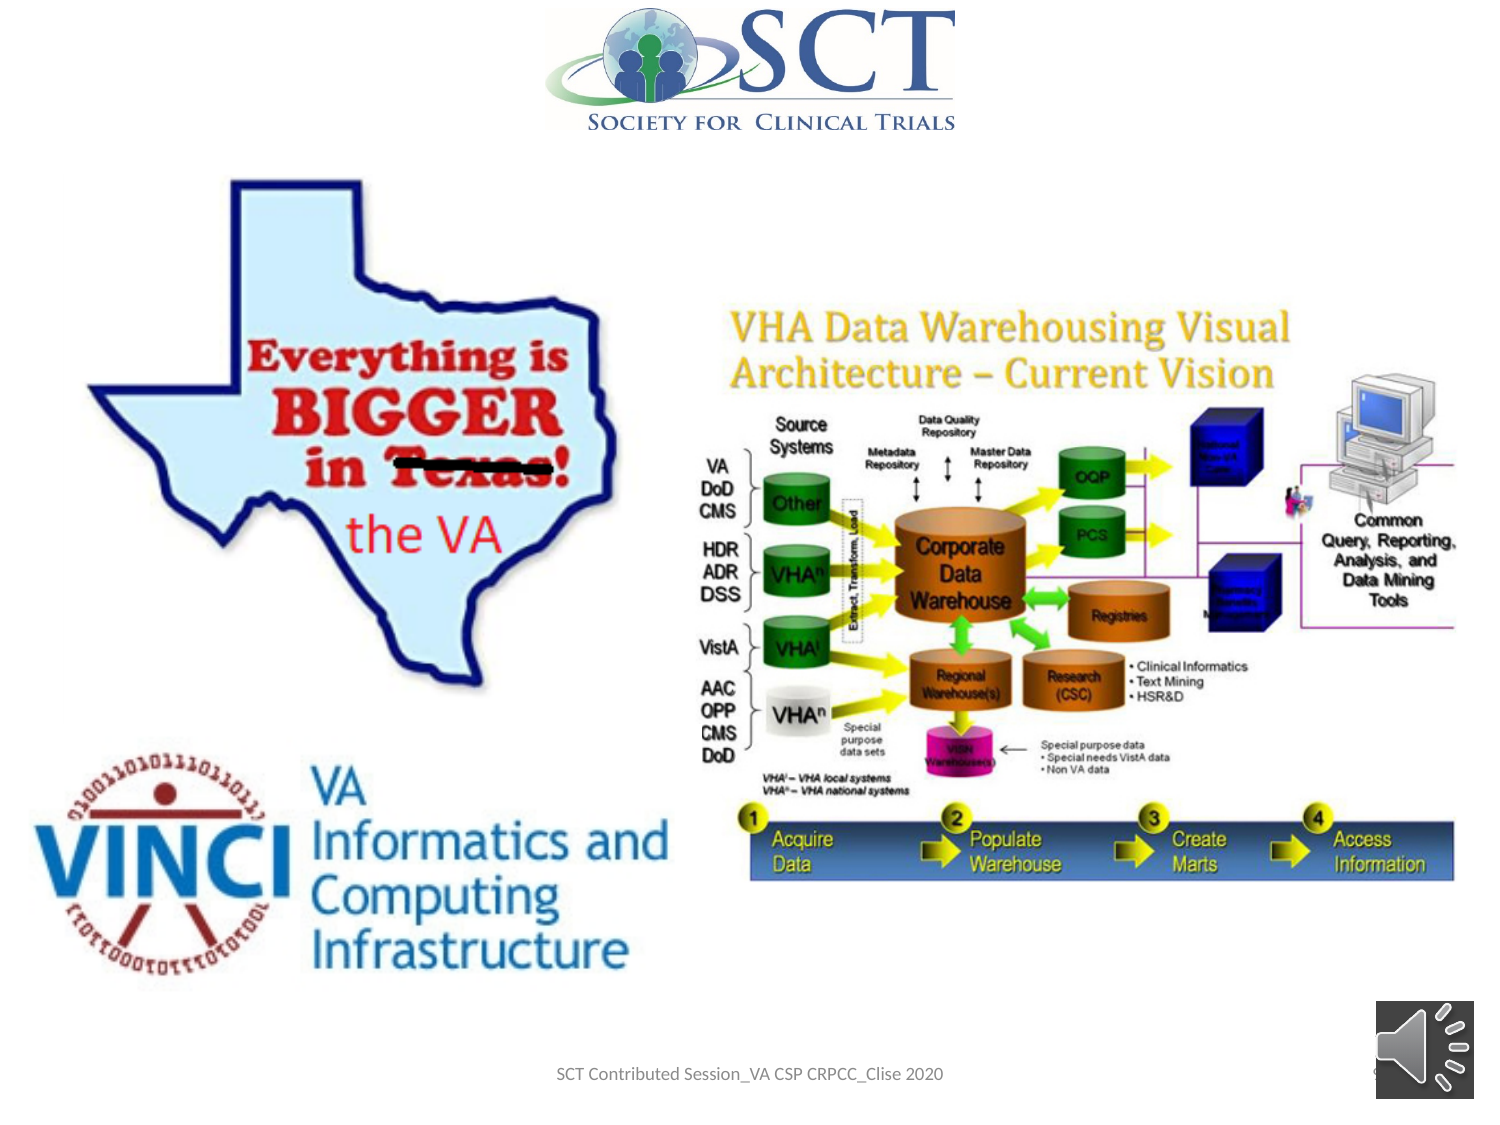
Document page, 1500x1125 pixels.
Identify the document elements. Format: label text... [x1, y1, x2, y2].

footer SCT Contributed Session_VA CSP CRPCC_Clise 2020 [496, 1042, 1004, 1103]
slide_number 9 [1059, 1042, 1397, 1103]
picture [545, 8, 955, 130]
picture [14, 174, 1500, 994]
picture [1374, 999, 1475, 1100]
